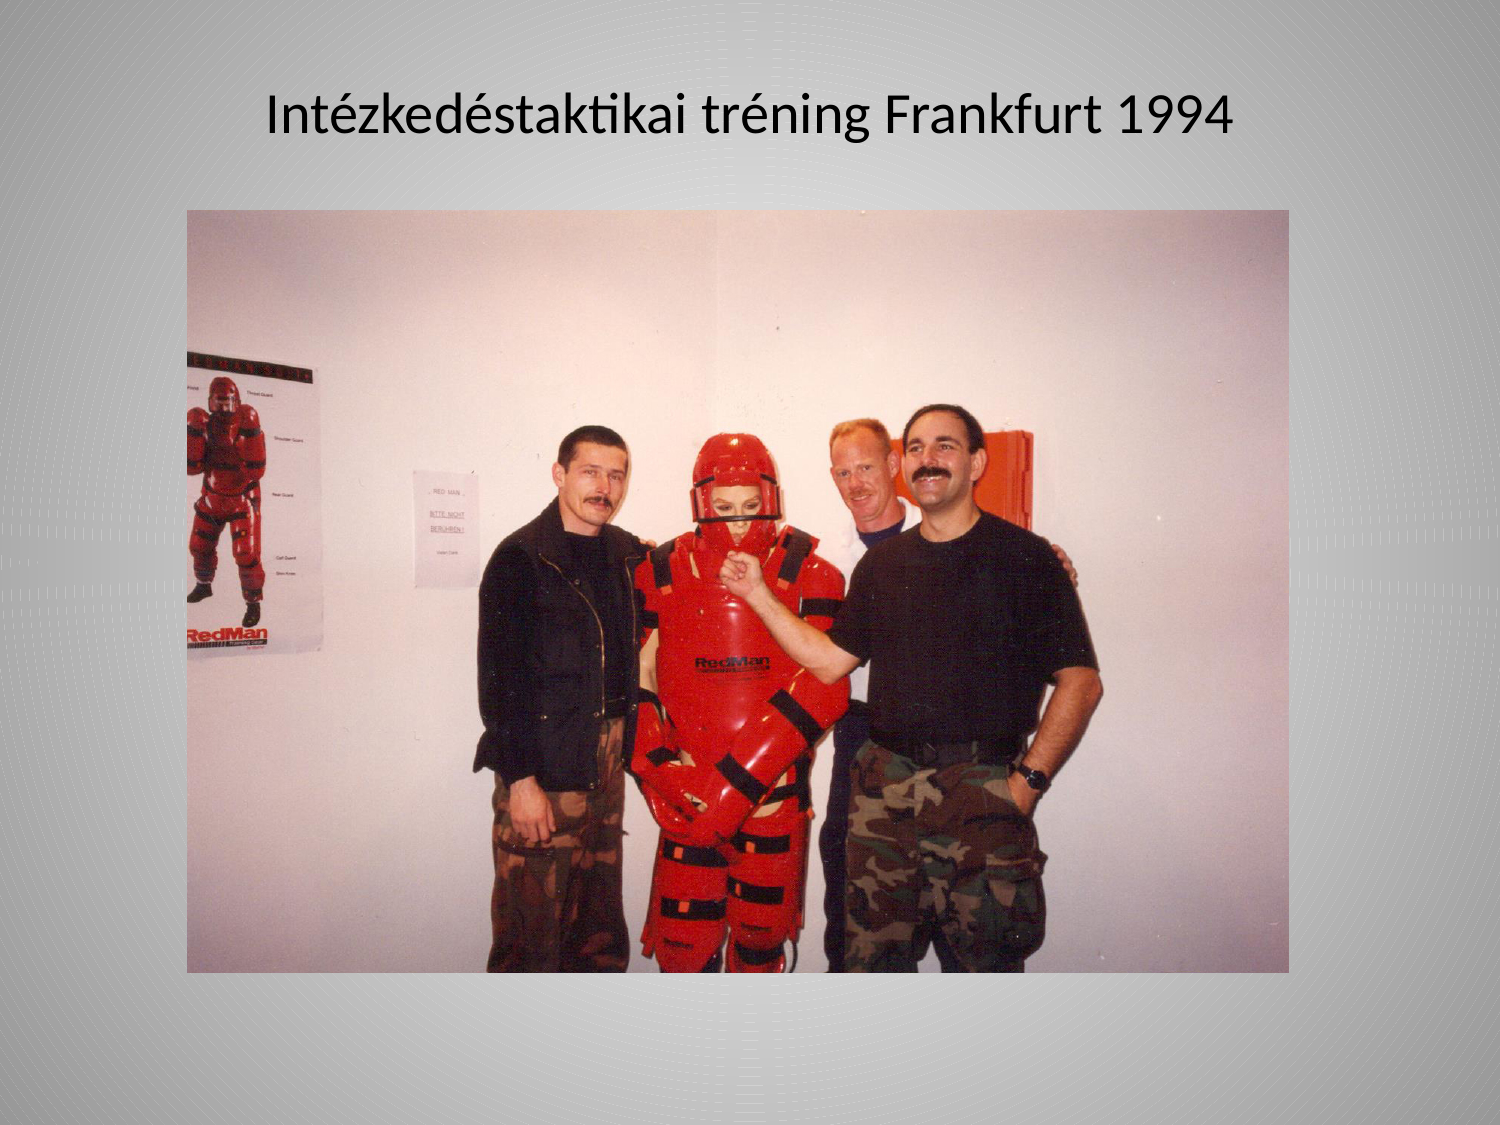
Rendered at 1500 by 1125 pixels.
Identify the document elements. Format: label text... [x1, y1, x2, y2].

picture [187, 210, 1290, 973]
title Intézkedéstaktikai tréning Frankfurt 1994 [74, 44, 1426, 177]
